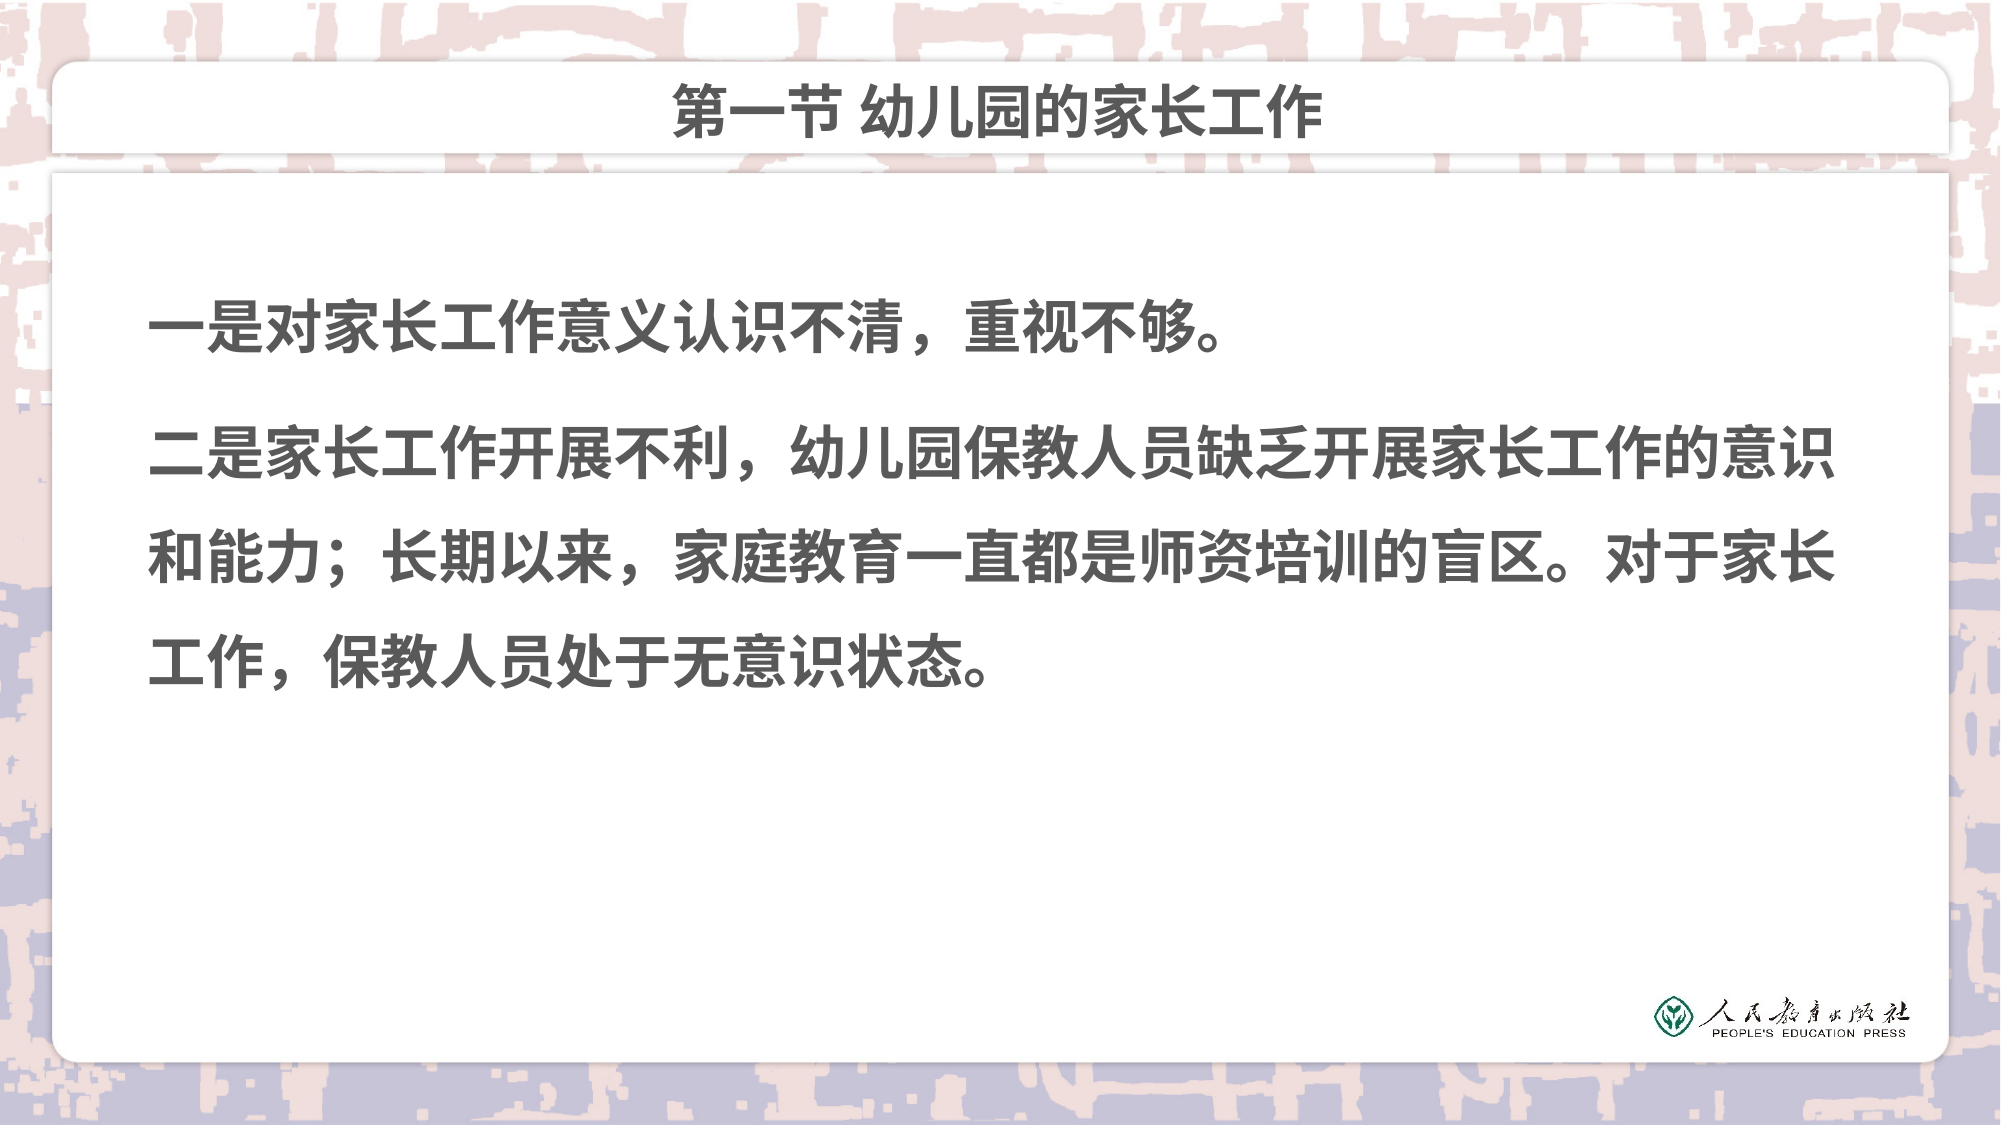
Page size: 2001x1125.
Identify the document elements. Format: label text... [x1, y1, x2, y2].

picture [0, 0, 2001, 1125]
title 第一节 幼儿园的家长工作 [50, 66, 1945, 162]
list 一是对家长工作意义认识不清，重视不够。 二是家长工作开展不利，幼儿园保教人员缺乏开展家长工作的意识和能力；长期以来，家庭教育一直都是师资培训的盲区。对于家长工作，保教人员处于无意识状态。 [132, 247, 1858, 962]
